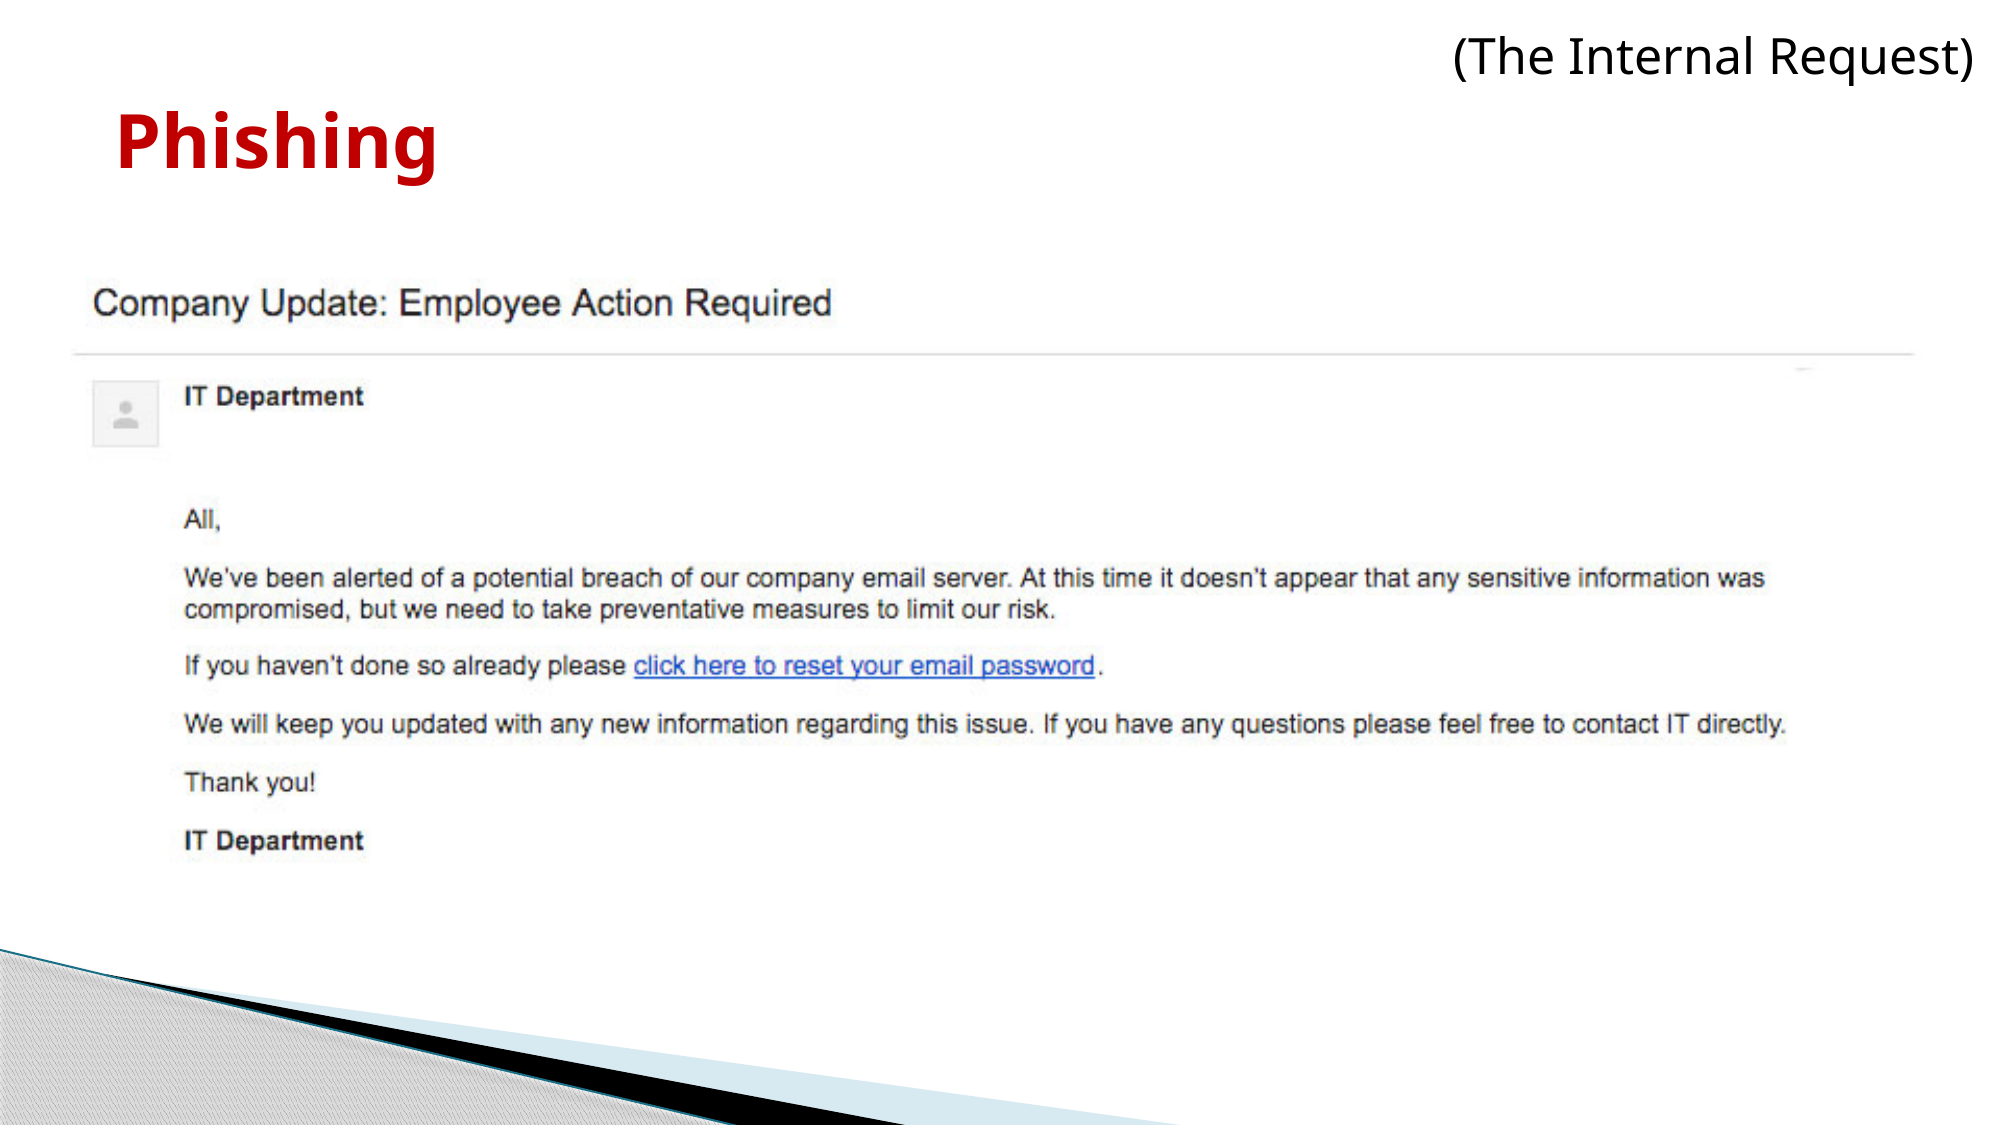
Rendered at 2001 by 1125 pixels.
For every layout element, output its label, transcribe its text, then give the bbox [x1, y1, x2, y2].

text_box (The Internal Request) [1438, 16, 1990, 92]
title Phishing [99, 45, 1900, 233]
picture [70, 262, 1930, 911]
